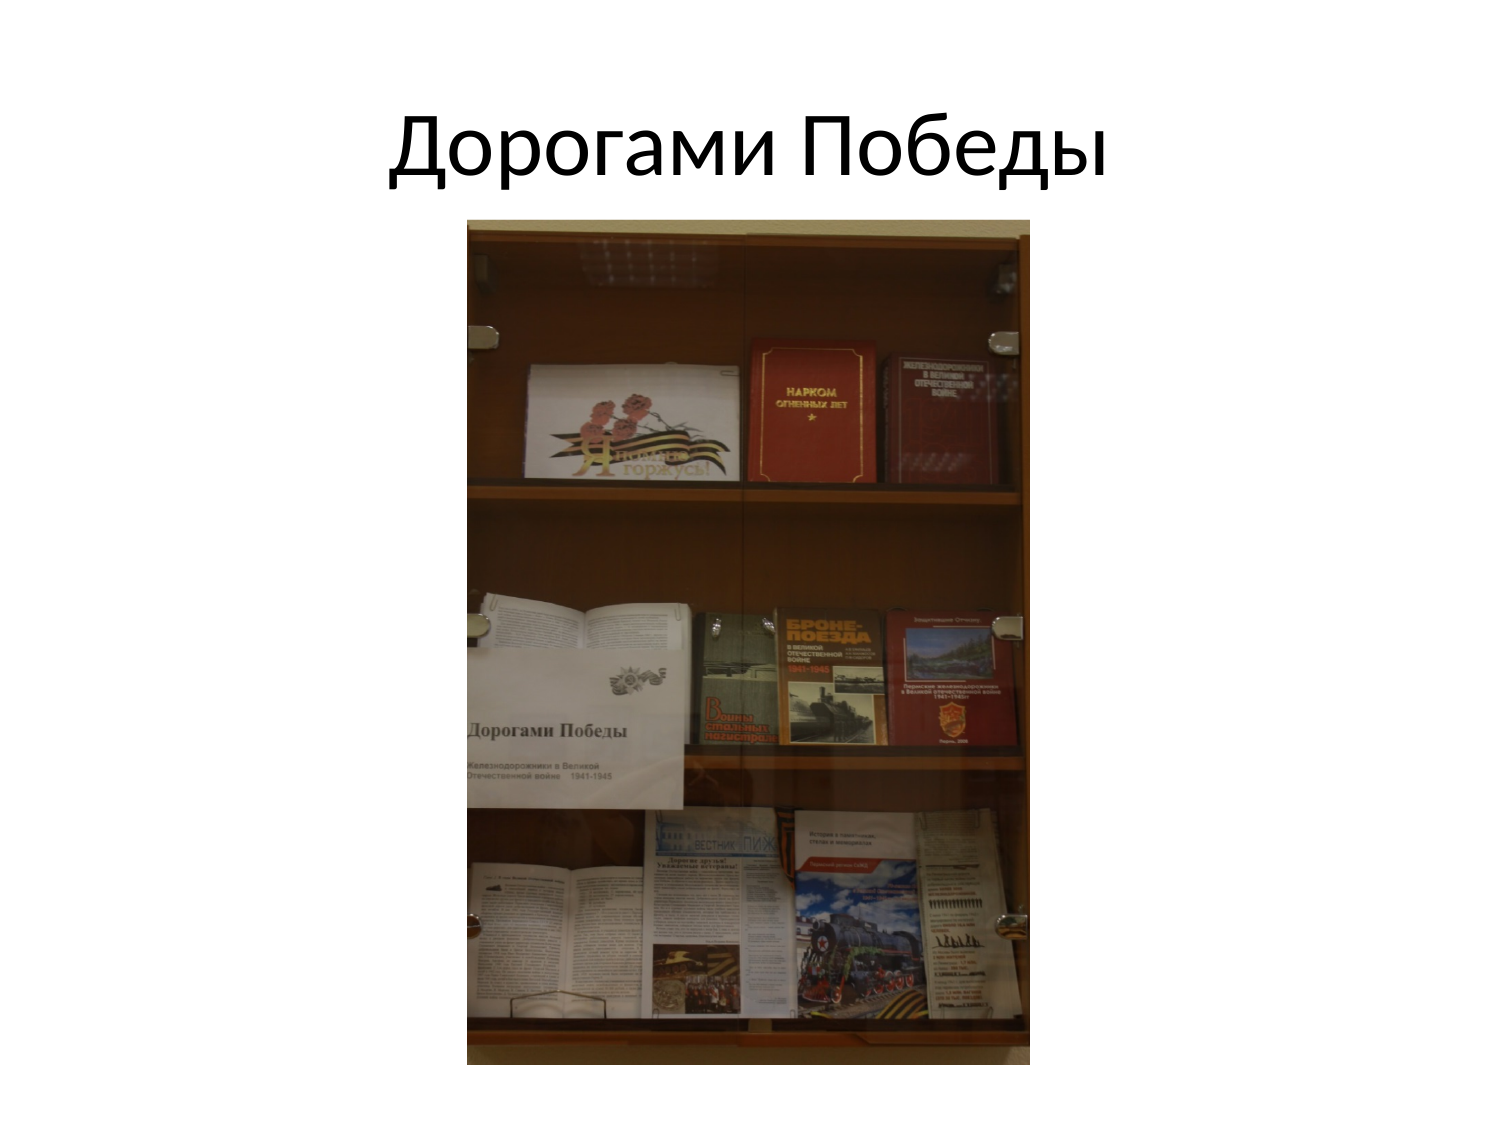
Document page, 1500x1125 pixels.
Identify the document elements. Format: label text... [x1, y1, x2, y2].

picture [325, 221, 1171, 1064]
title Дорогами Победы [75, 45, 1425, 233]
